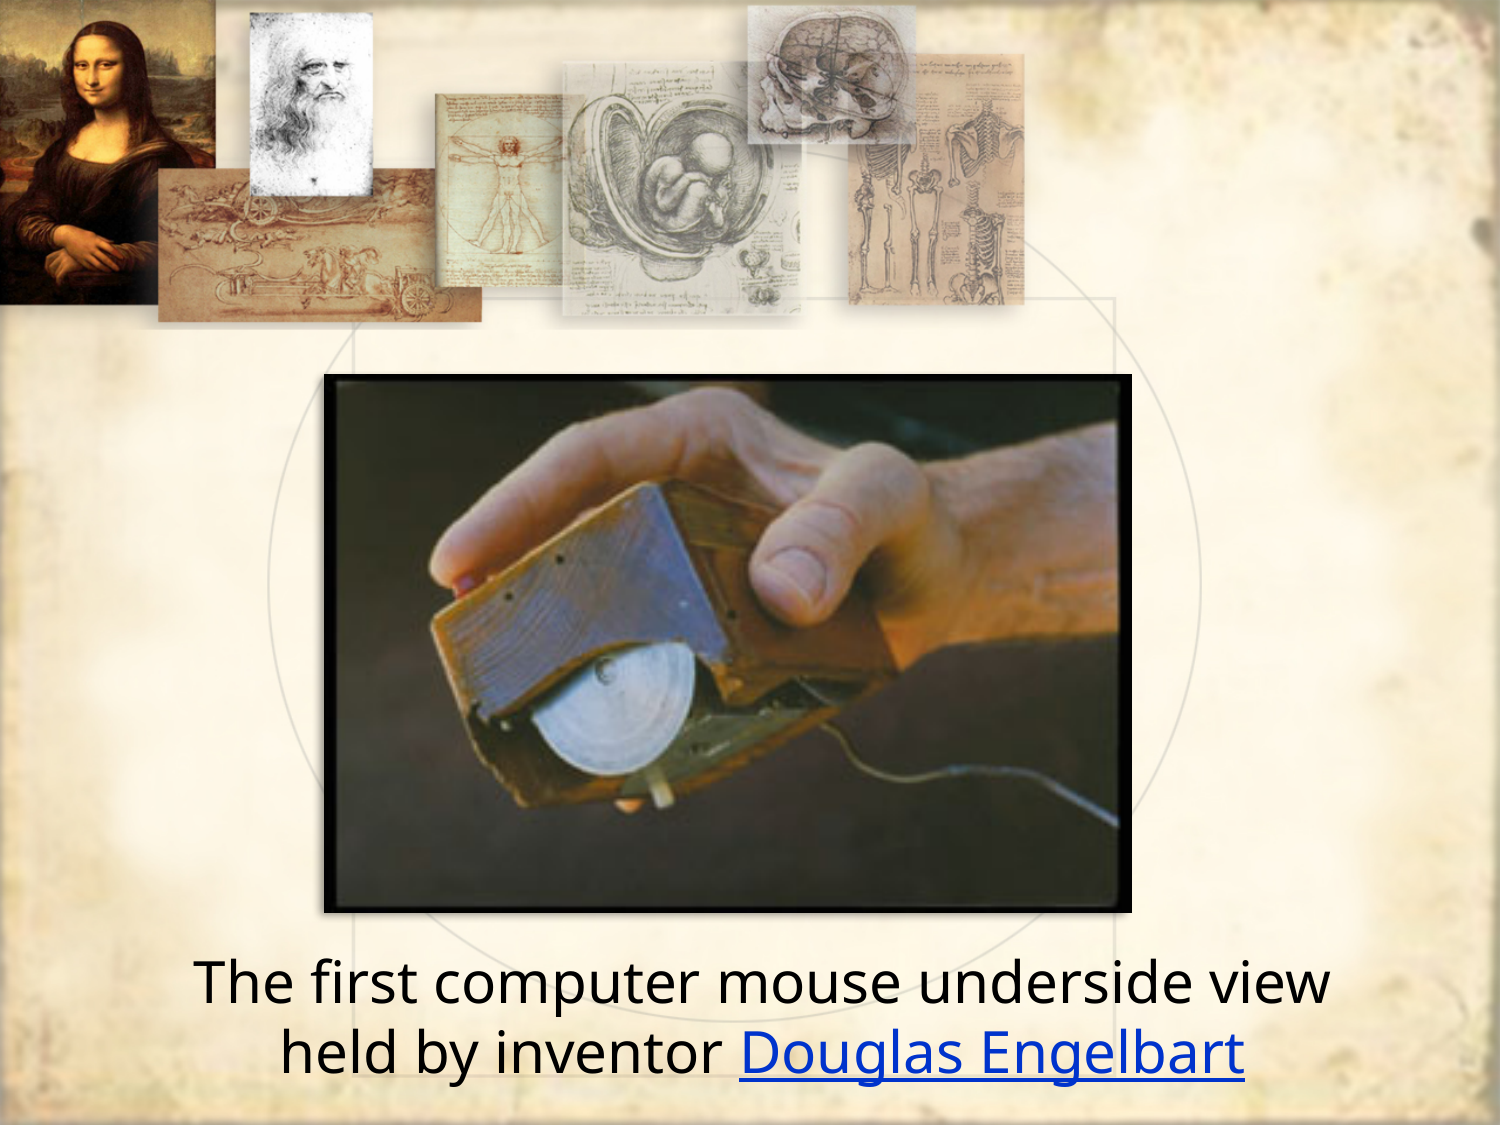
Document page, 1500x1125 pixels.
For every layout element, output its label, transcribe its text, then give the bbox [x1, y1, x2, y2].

text_box The first computer mouse underside view held by inventor Douglas Engelbart [124, 937, 1400, 1102]
picture [0, 0, 1500, 1125]
